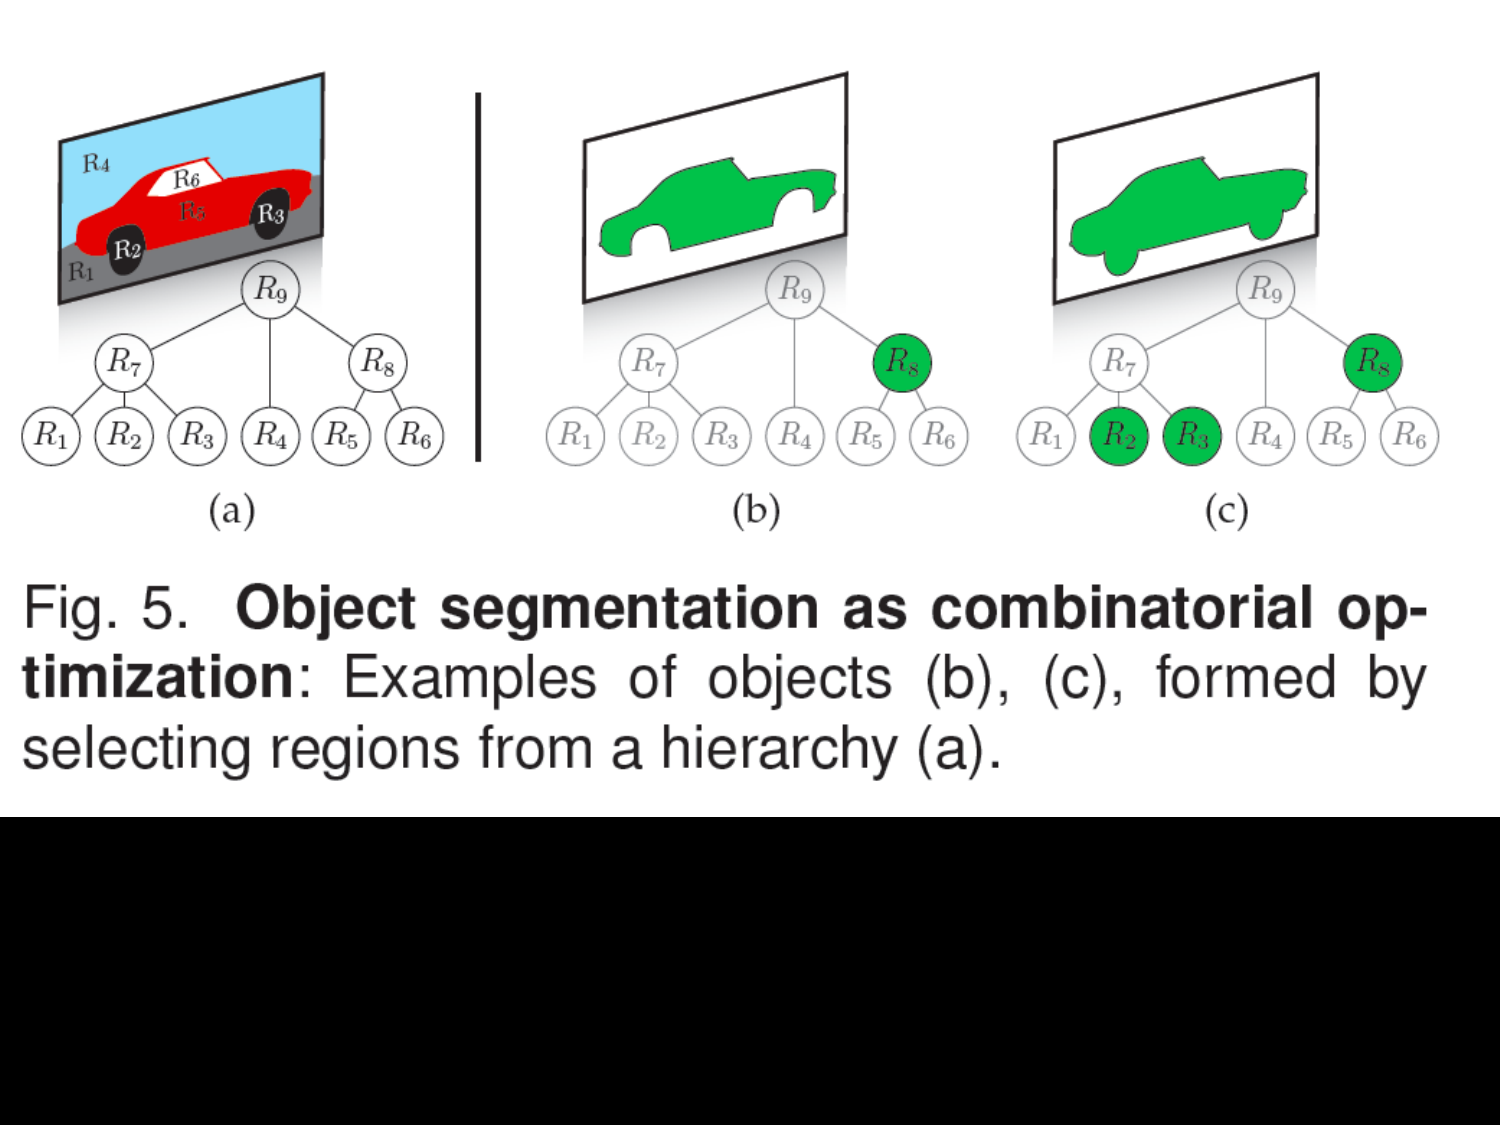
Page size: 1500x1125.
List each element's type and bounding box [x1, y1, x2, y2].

picture [0, 0, 1500, 818]
